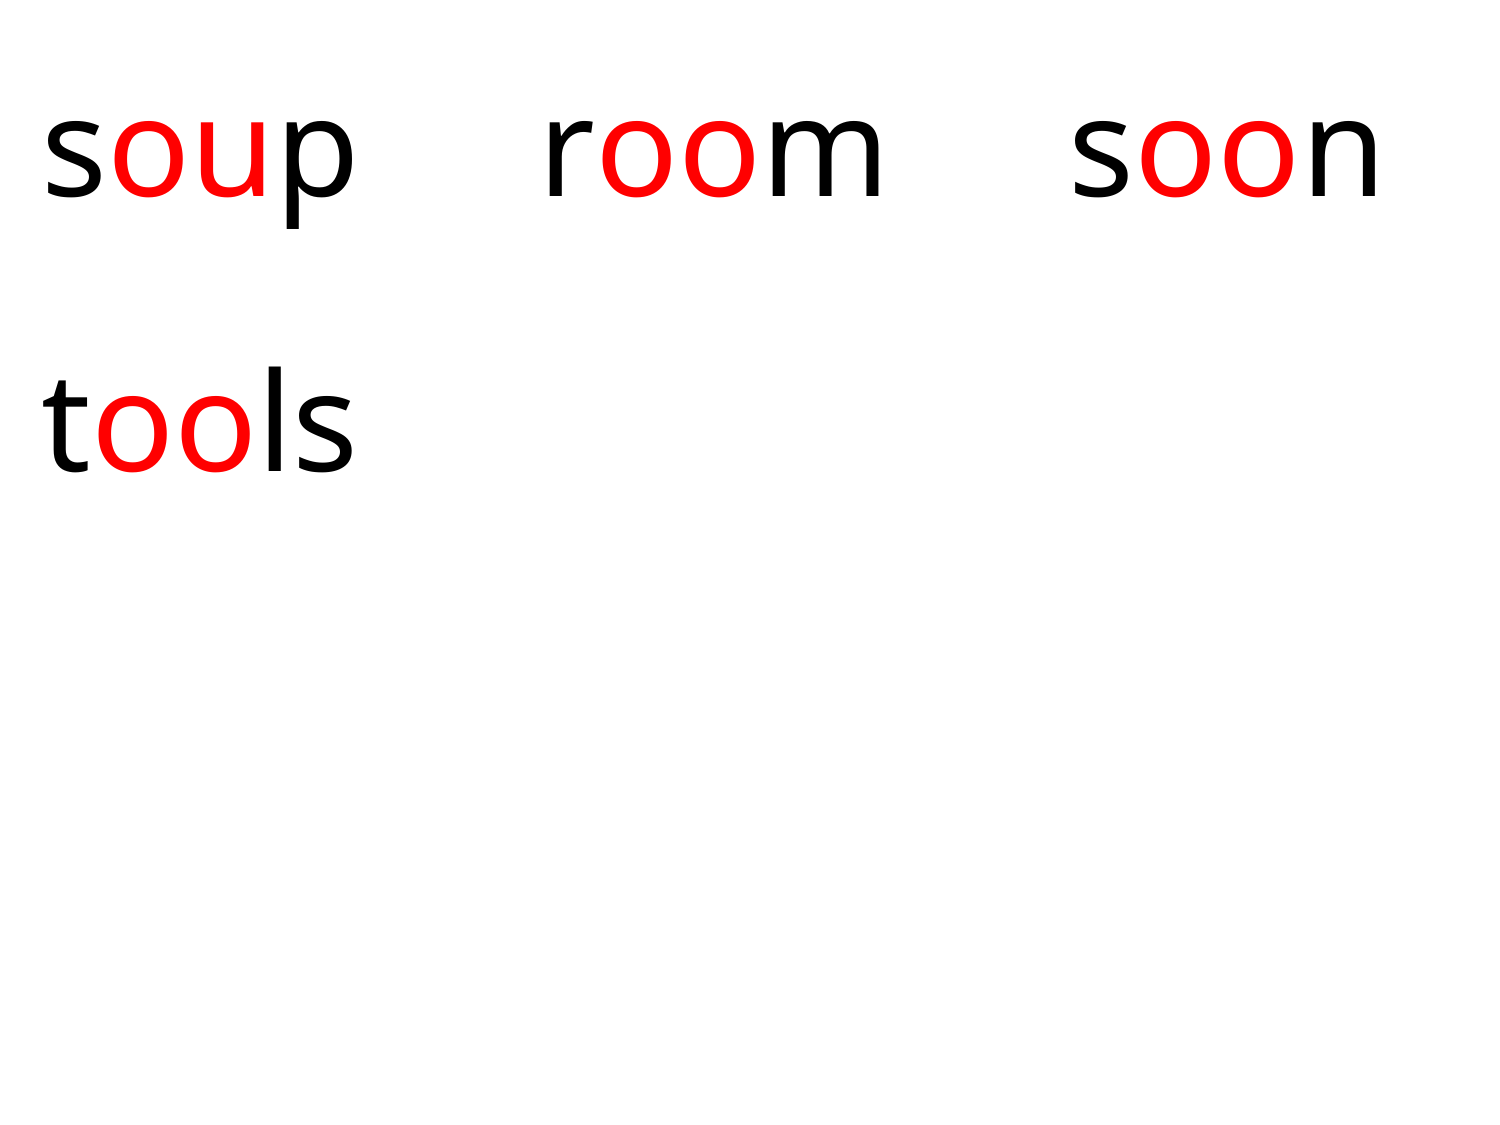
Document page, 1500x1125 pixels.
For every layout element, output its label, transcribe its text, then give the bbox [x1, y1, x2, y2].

text_box soup room soon tools [26, 51, 1478, 507]
